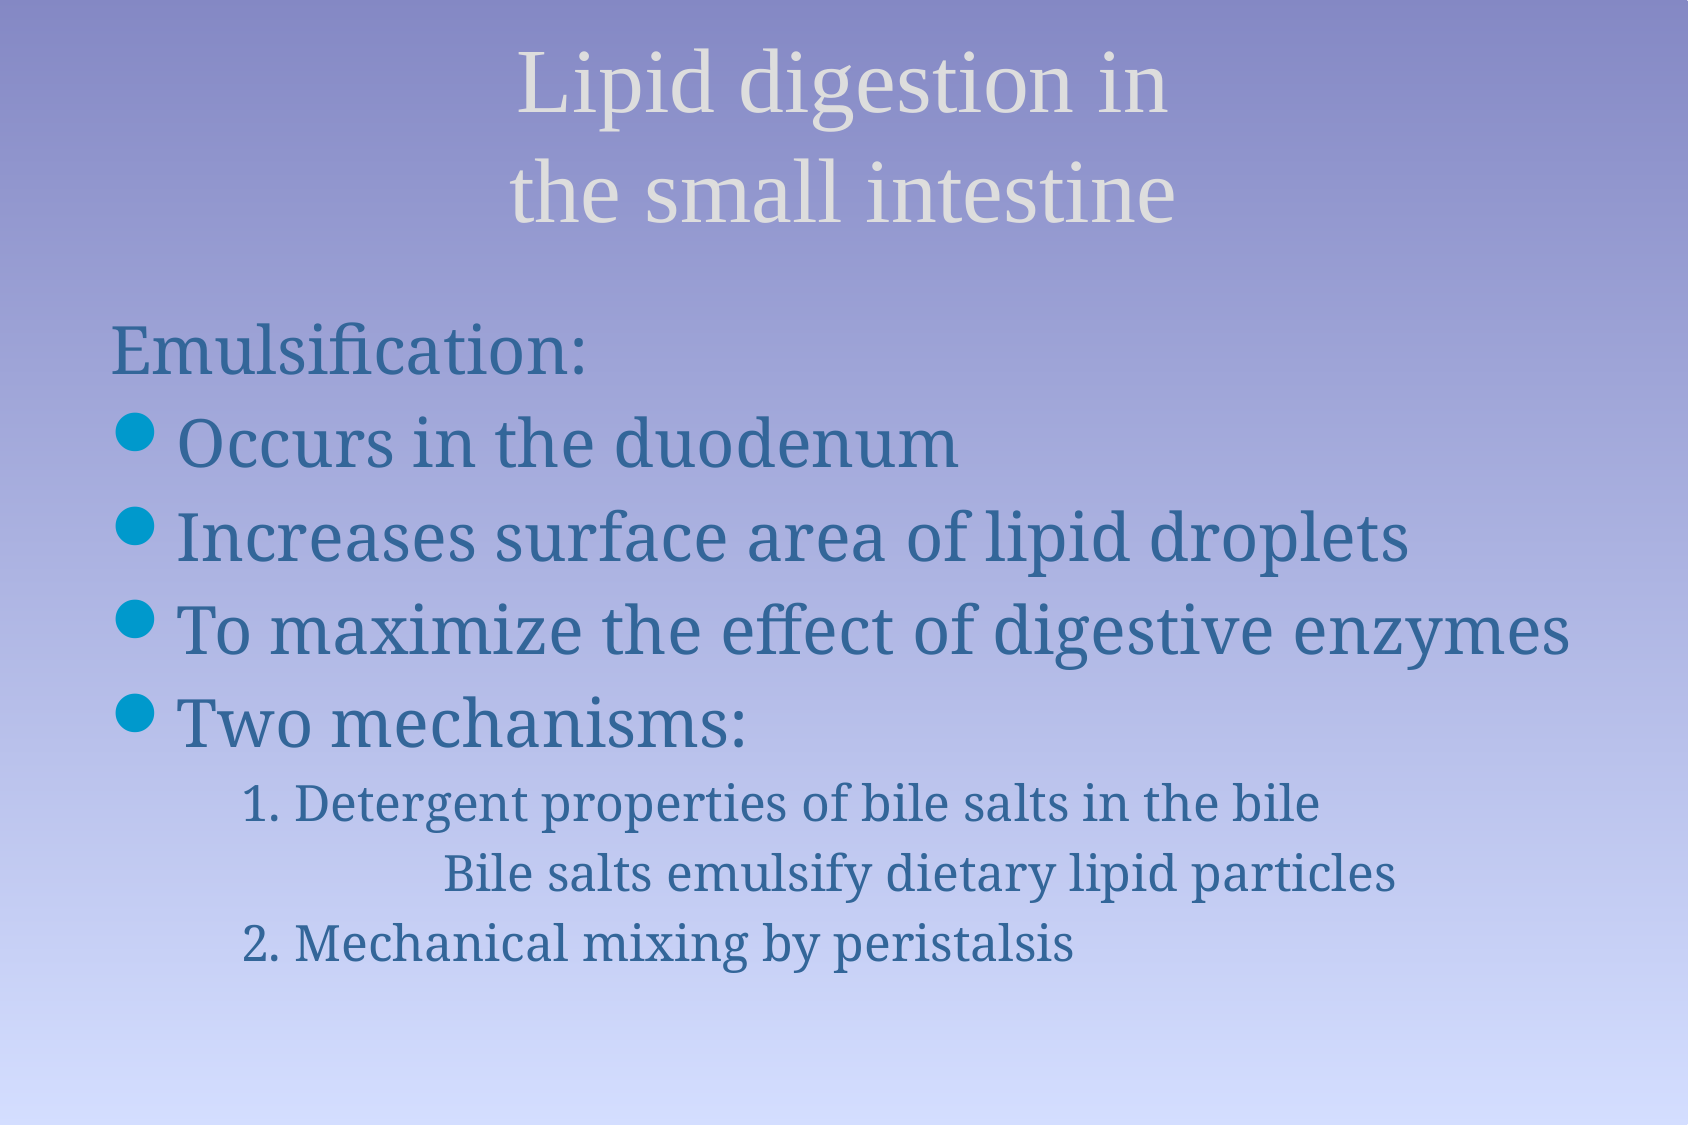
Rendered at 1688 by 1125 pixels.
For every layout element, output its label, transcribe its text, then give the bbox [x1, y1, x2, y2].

list Emulsification: Occurs in the duodenum Increases surface area of lipid droplets To maximize the effect of digestive enzymes Two mechanisms: 1. Detergent properties of bile salts in the bile Bile salts emulsify dietary lipid particles 2. Mechanical mixing by peristalsis [81, 299, 1643, 1050]
title Lipid digestion in the small intestine [126, 37, 1561, 225]
